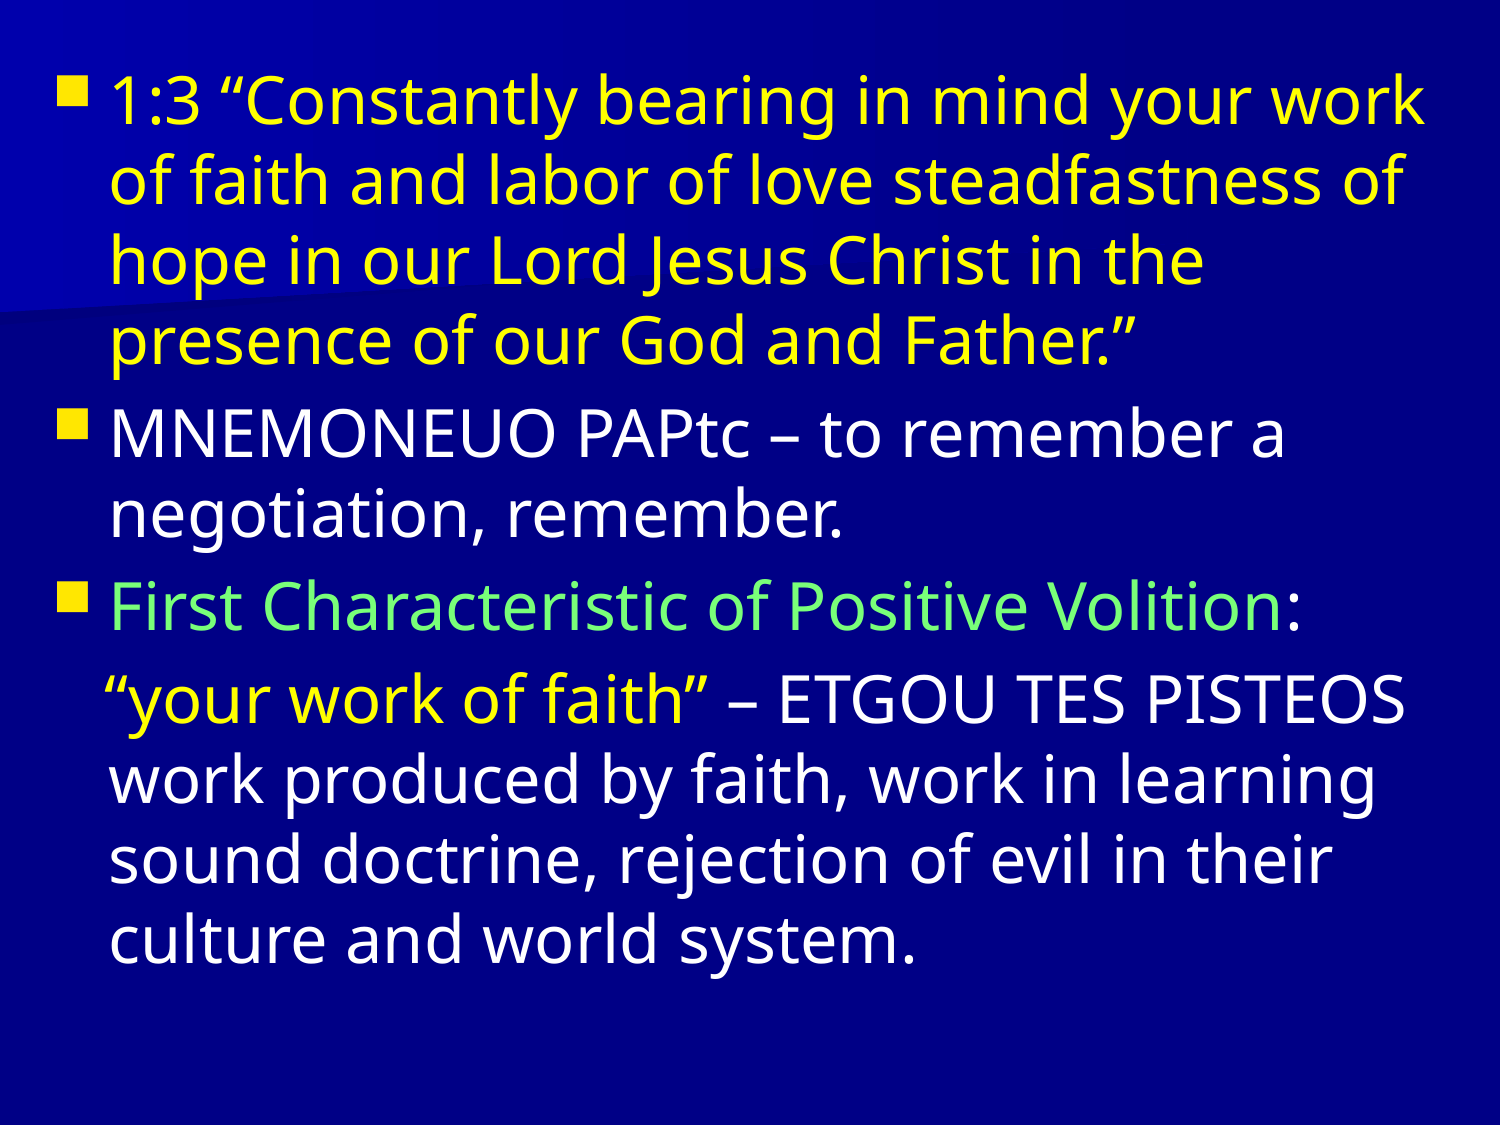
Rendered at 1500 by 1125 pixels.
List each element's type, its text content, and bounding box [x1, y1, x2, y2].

list 1:3 “Constantly bearing in mind your work of faith and labor of love steadfastness of hope in our Lord Jesus Christ in the presence of our God and Father.” MNEMONEUO PAPtc – to remember a negotiation, remember. First Characteristic of Positive Volition: “your work of faith” – ETGOU TES PISTEOS work produced by faith, work in learning sound doctrine, rejection of evil in their culture and world system. [37, 49, 1500, 1125]
